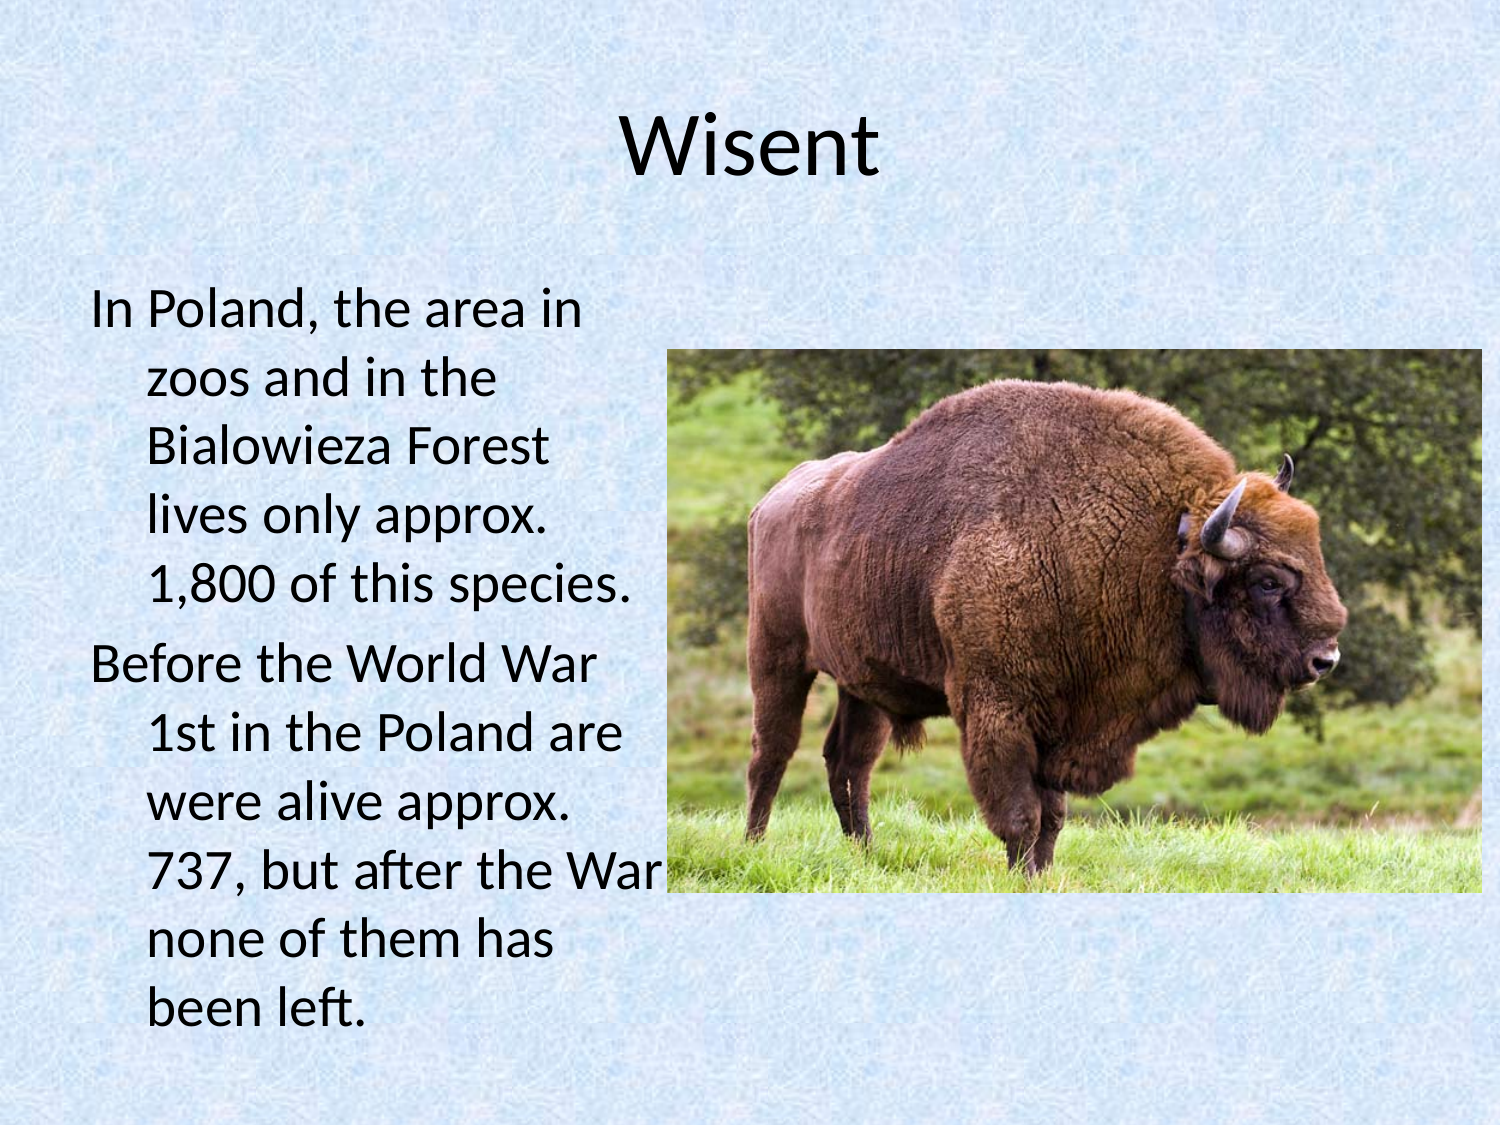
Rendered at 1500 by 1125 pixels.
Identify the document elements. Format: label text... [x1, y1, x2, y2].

list In Poland, the area in zoos and in the Bialowieza Forest lives only approx. 1,800 of this species. Before the World War 1st in the Poland are were alive approx. 737, but after the War none of them has been left. [75, 262, 680, 1059]
title Wisent [75, 45, 1425, 233]
picture [0, 0, 1500, 1125]
